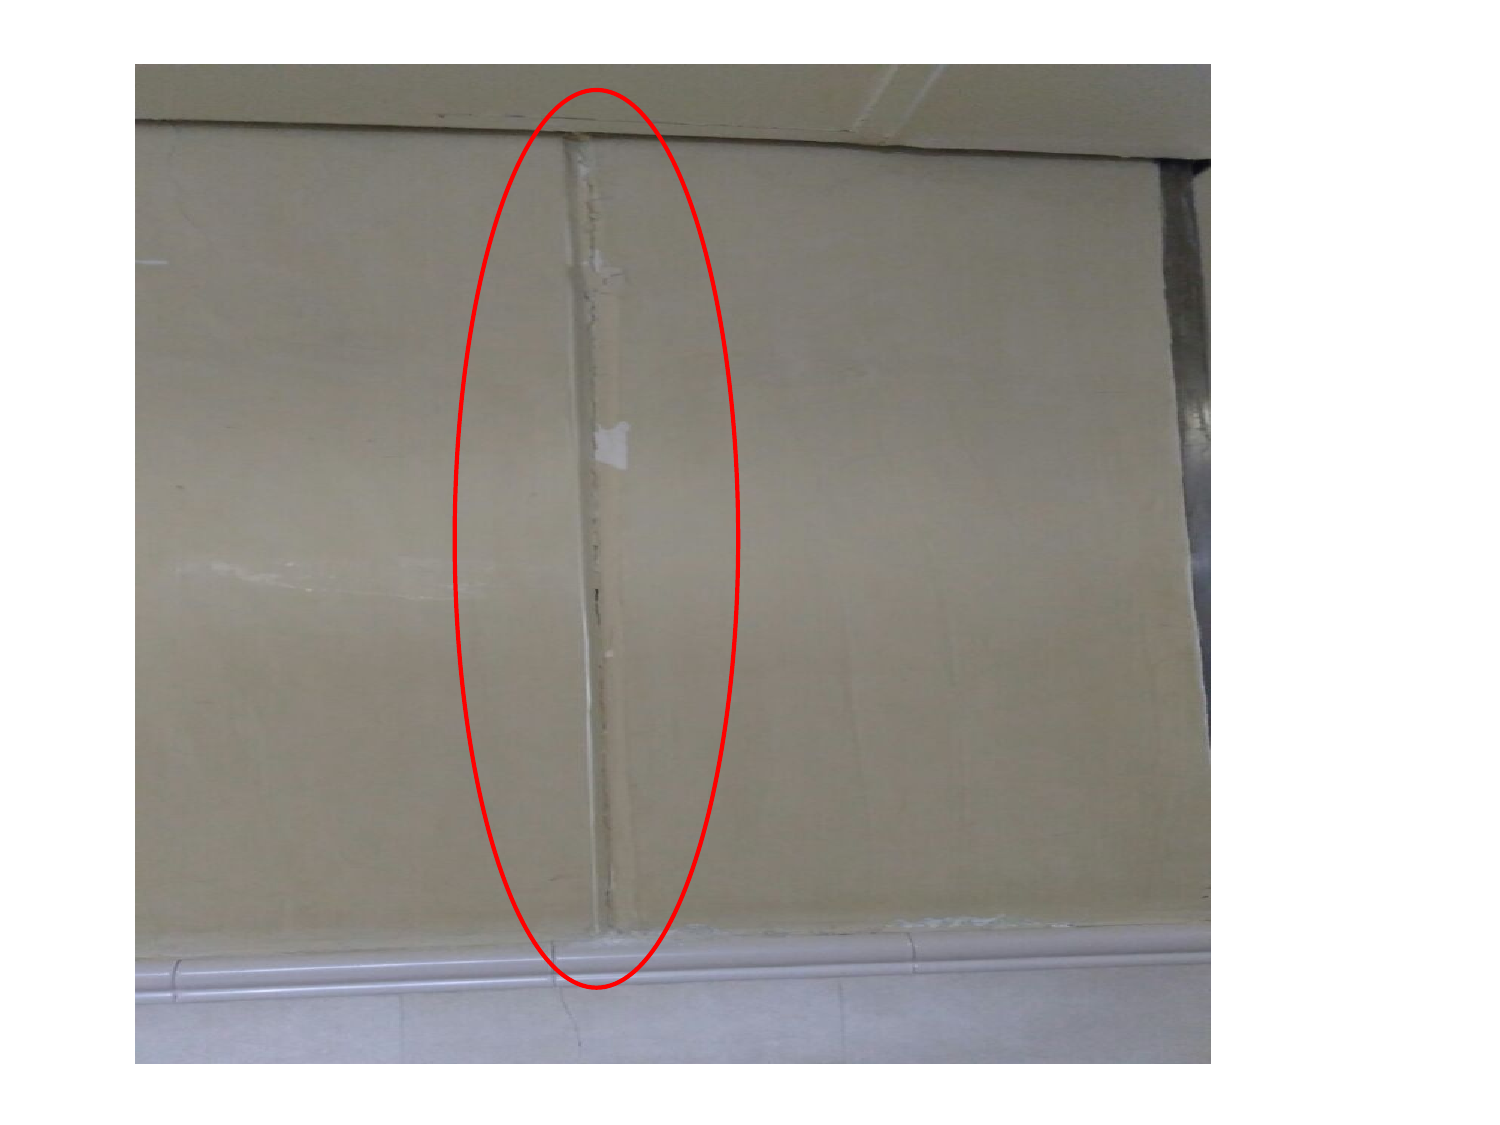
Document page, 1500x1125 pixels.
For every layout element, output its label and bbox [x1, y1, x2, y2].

picture [135, 63, 1211, 1065]
